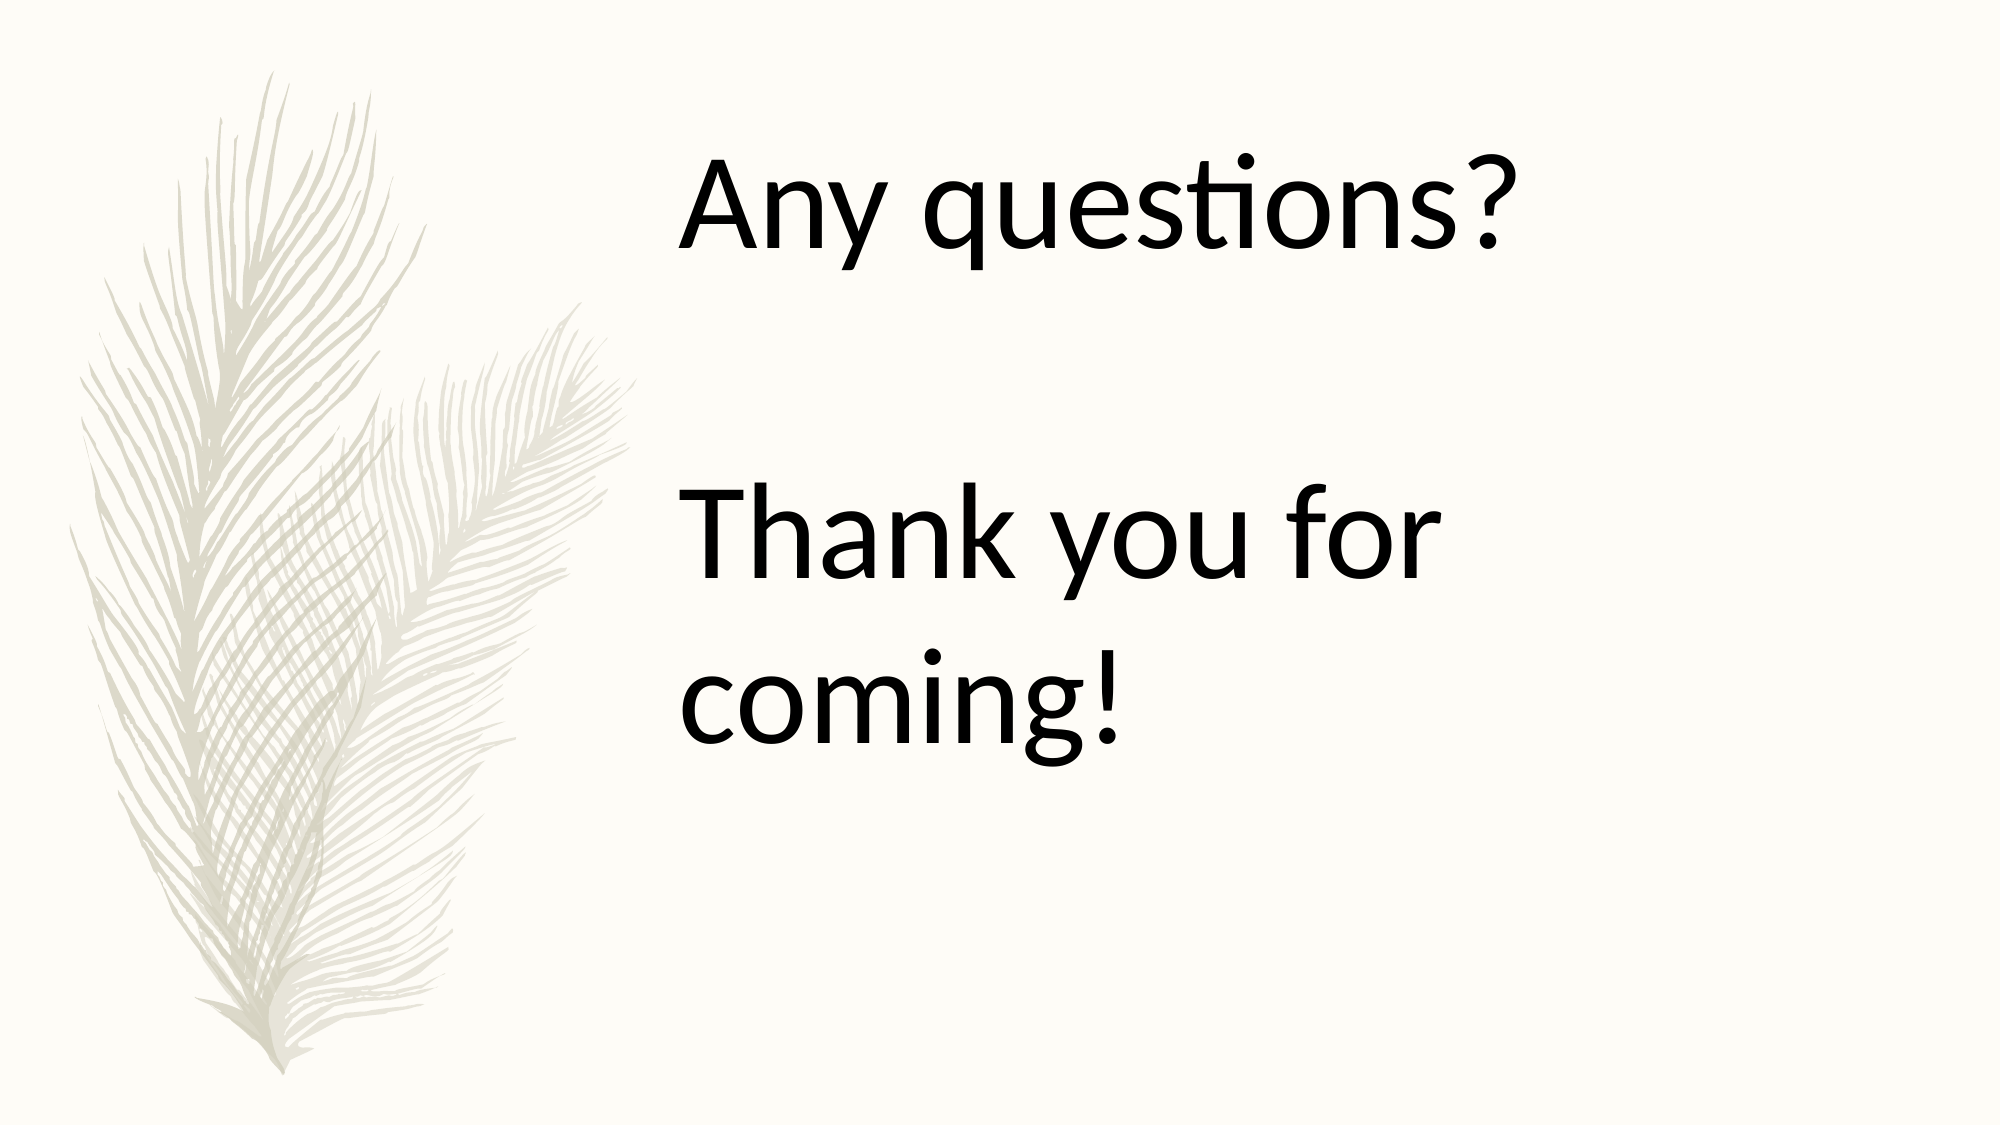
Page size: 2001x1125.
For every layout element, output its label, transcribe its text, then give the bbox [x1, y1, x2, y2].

text_box Any questions? Thank you for coming! [663, 103, 1569, 778]
